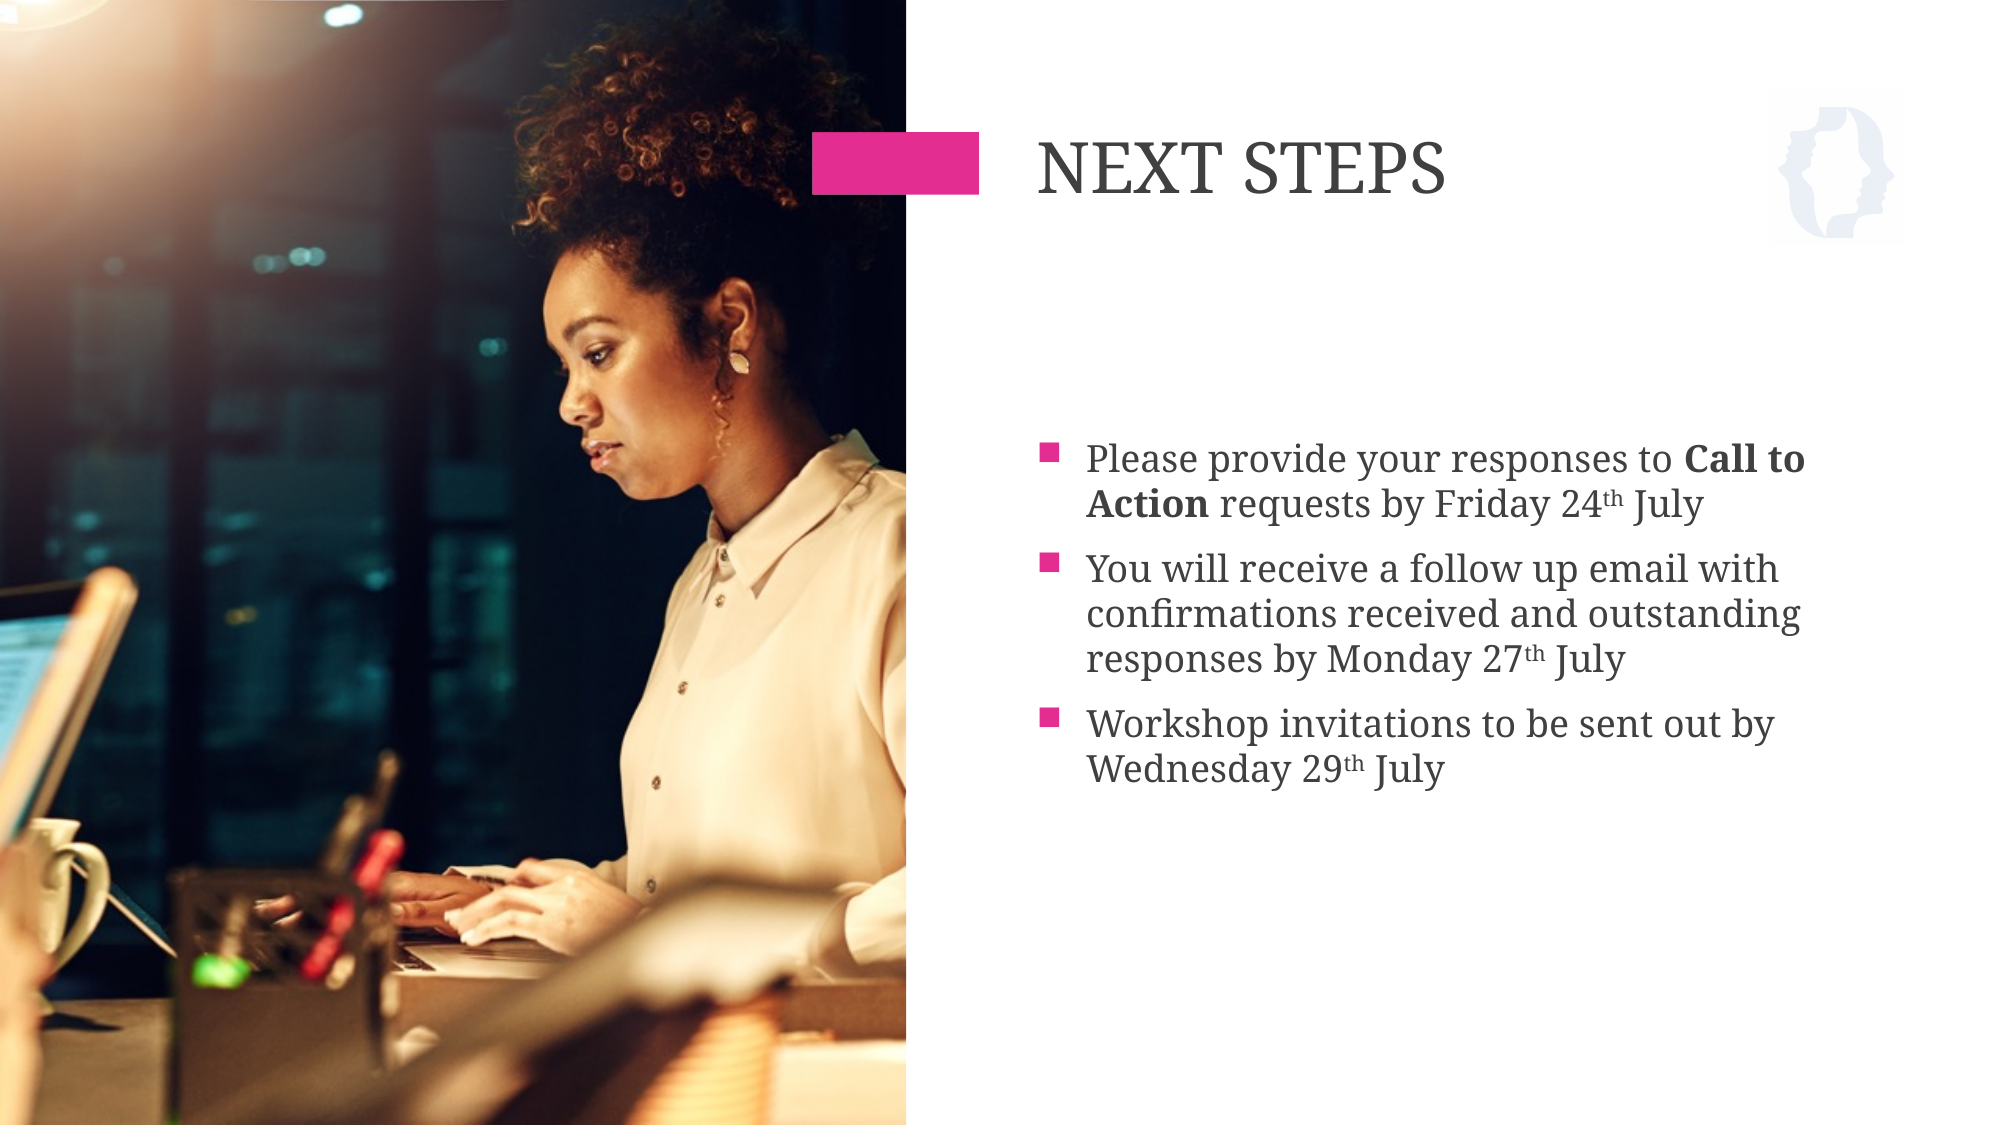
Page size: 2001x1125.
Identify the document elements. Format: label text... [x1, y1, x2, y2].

list Please provide your responses to Call to Action requests by Friday 24th July You will receive a follow up email with confirmations received and outstanding responses by Monday 27th July Workshop invitations to be sent out by Wednesday 29th July [1020, 310, 1905, 981]
picture [0, 0, 907, 1125]
title Next steps [1020, 115, 1905, 237]
